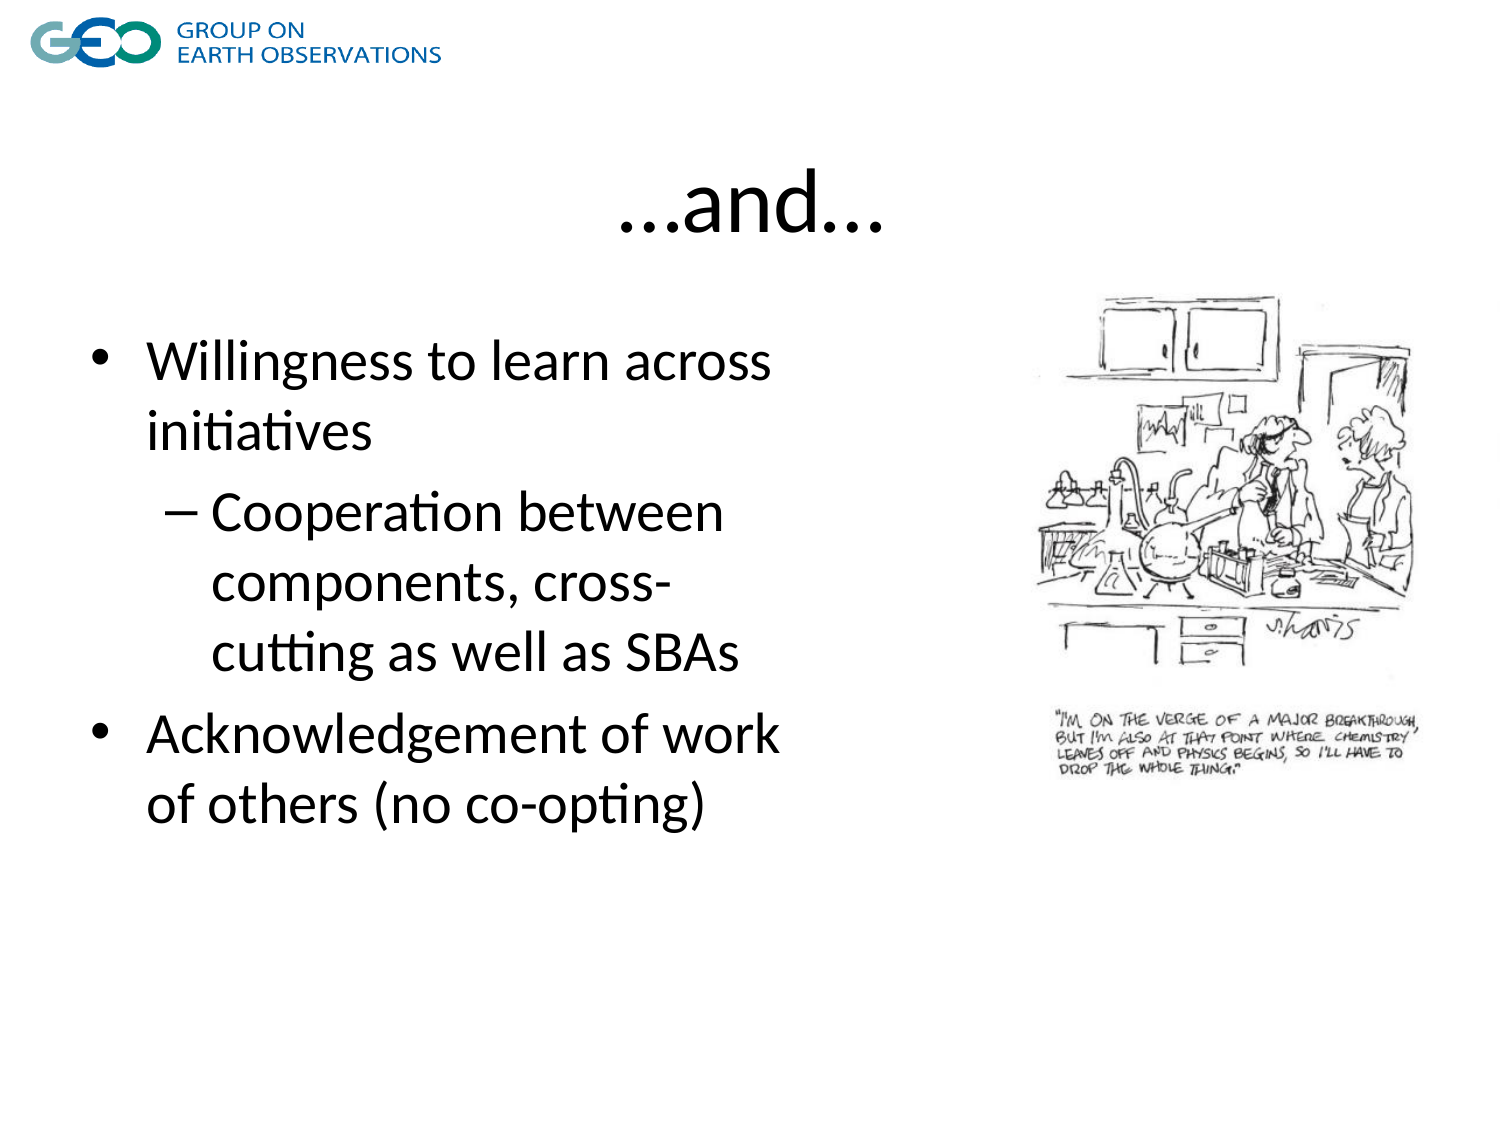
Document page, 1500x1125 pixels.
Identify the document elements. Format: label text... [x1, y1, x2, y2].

list Willingness to learn across initiatives Cooperation between components, cross-cutting as well as SBAs Acknowledgement of work of others (no co-opting) [75, 314, 850, 1005]
picture [17, 6, 455, 79]
title …and… [76, 101, 1427, 290]
picture [974, 274, 1500, 808]
